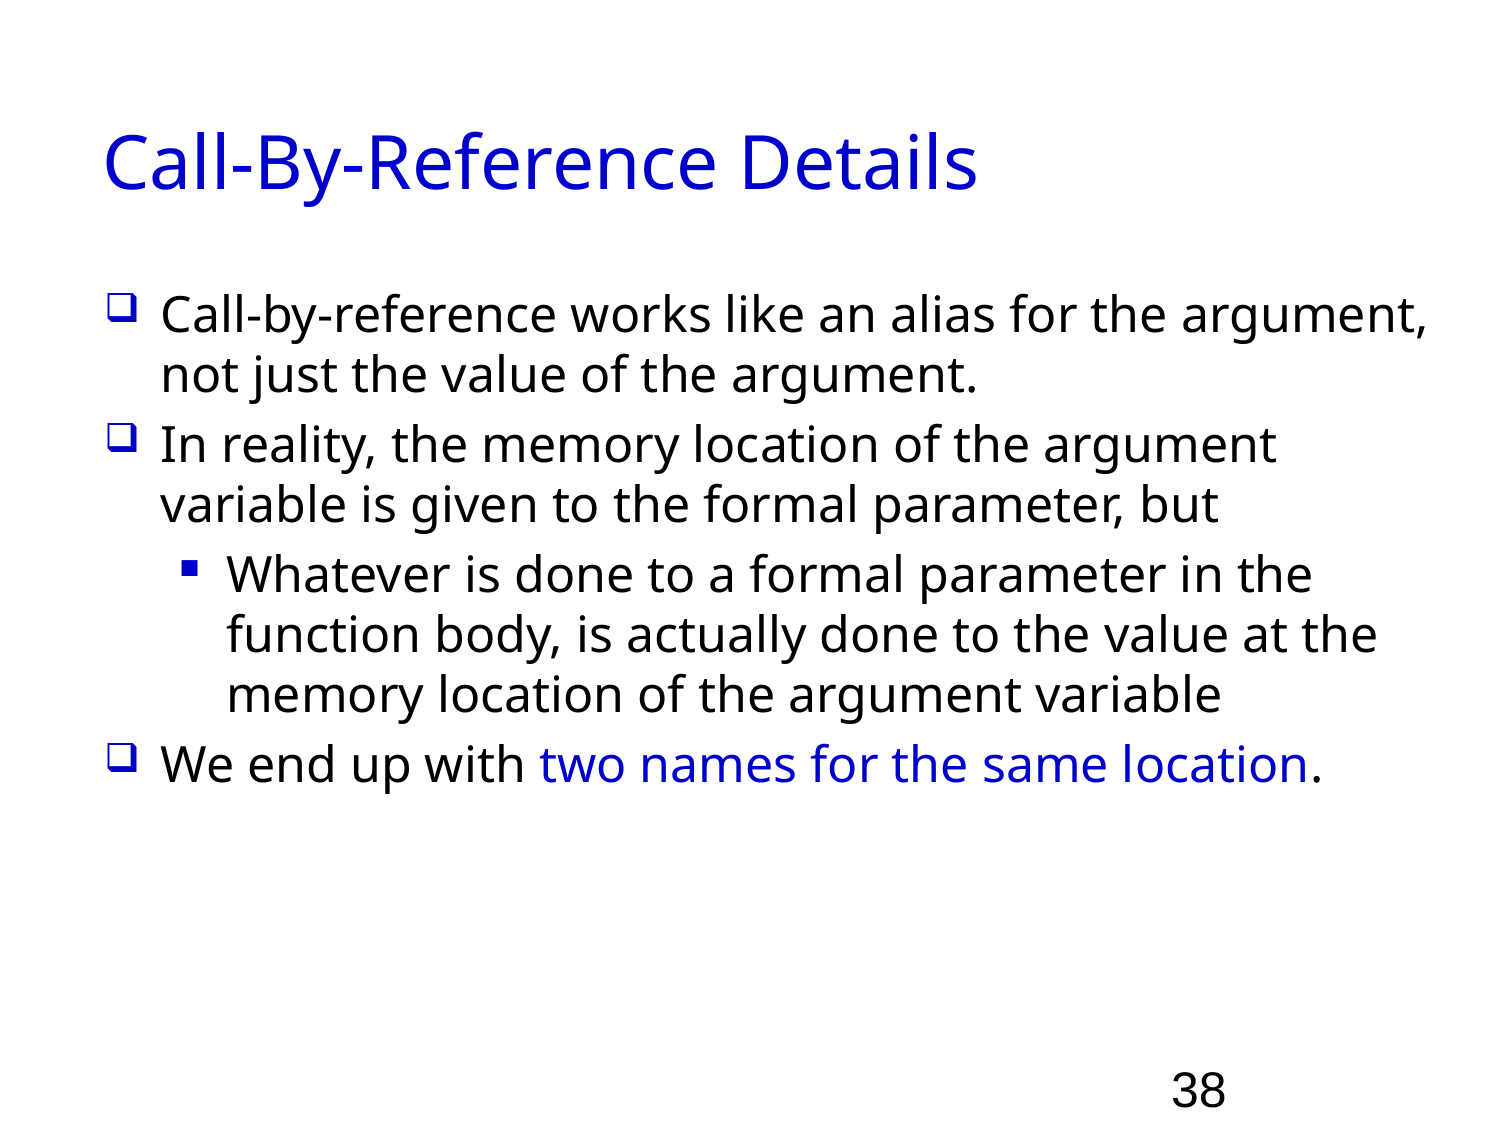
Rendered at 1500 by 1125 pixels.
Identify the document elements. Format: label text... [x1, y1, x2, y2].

slide_number 38 [1156, 1050, 1469, 1125]
list Call-by-reference works like an alias for the argument, not just the value of the argument. In reality, the memory location of the argument variable is given to the formal parameter, but Whatever is done to a formal parameter in the function body, is actually done to the value at the memory location of the argument variable We end up with two names for the same location. [89, 274, 1451, 1026]
title Call-By-Reference Details [87, 49, 1451, 213]
